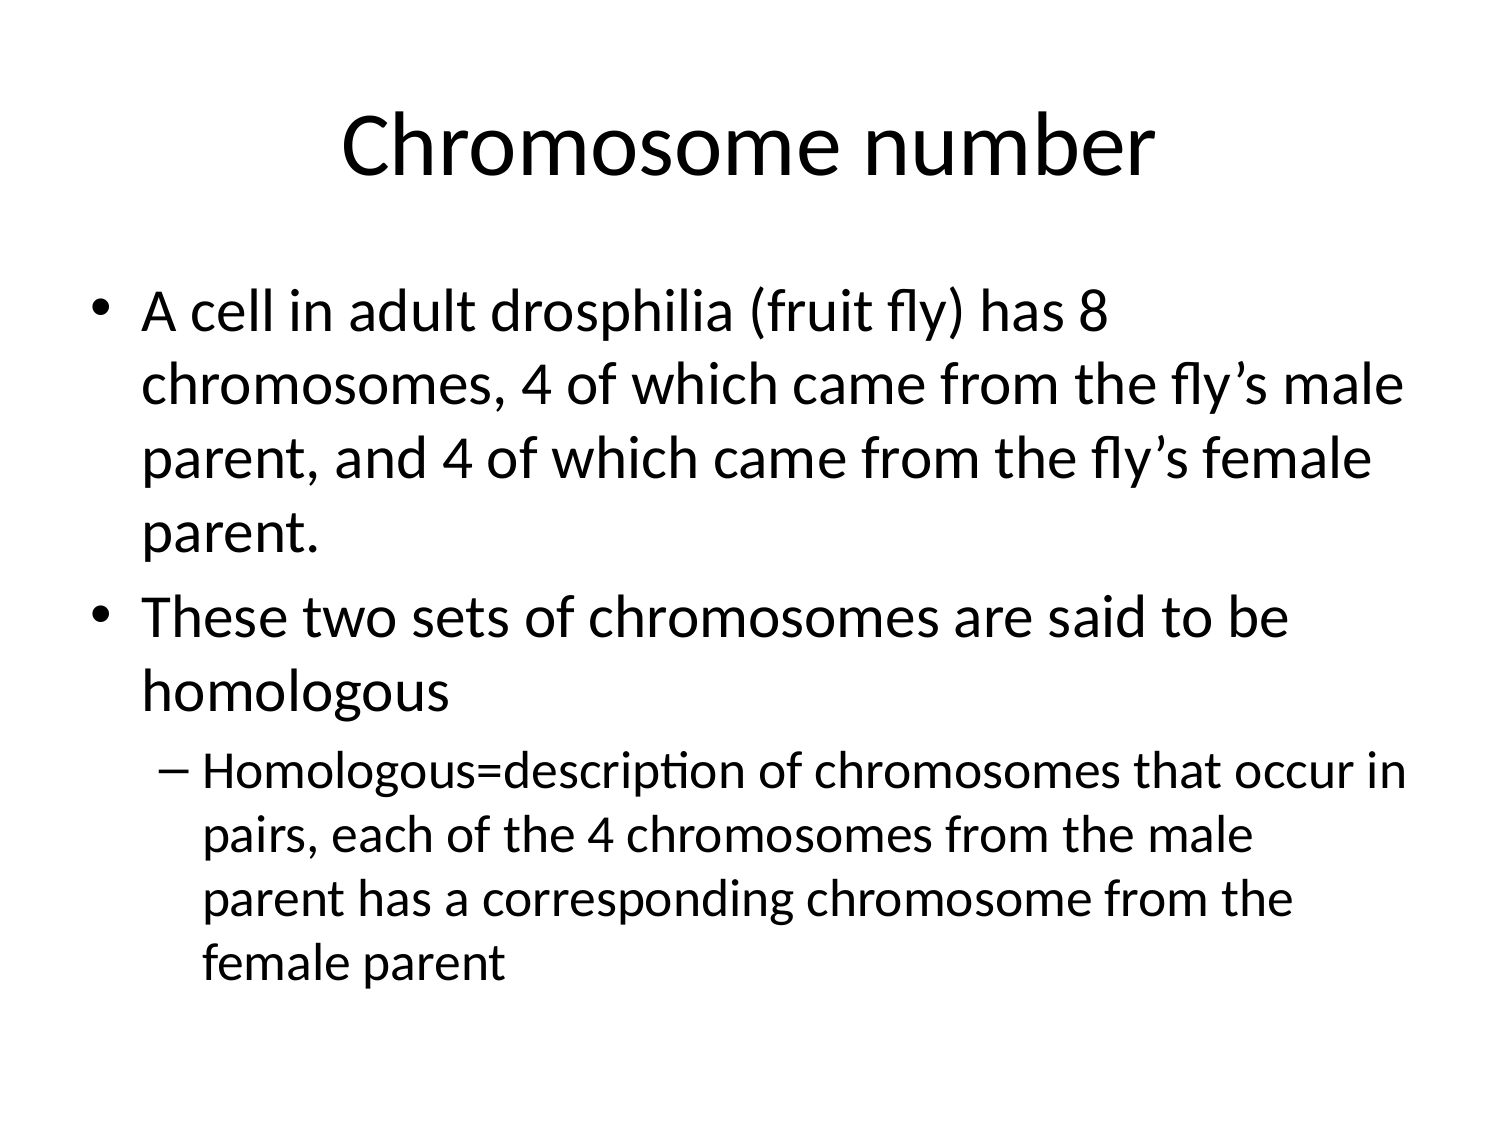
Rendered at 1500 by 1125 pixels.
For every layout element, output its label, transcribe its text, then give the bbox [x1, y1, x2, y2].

title Chromosome number [75, 45, 1425, 233]
list A cell in adult drosphilia (fruit fly) has 8 chromosomes, 4 of which came from the fly’s male parent, and 4 of which came from the fly’s female parent. These two sets of chromosomes are said to be homologous Homologous=description of chromosomes that occur in pairs, each of the 4 chromosomes from the male parent has a corresponding chromosome from the female parent [75, 262, 1425, 1005]
